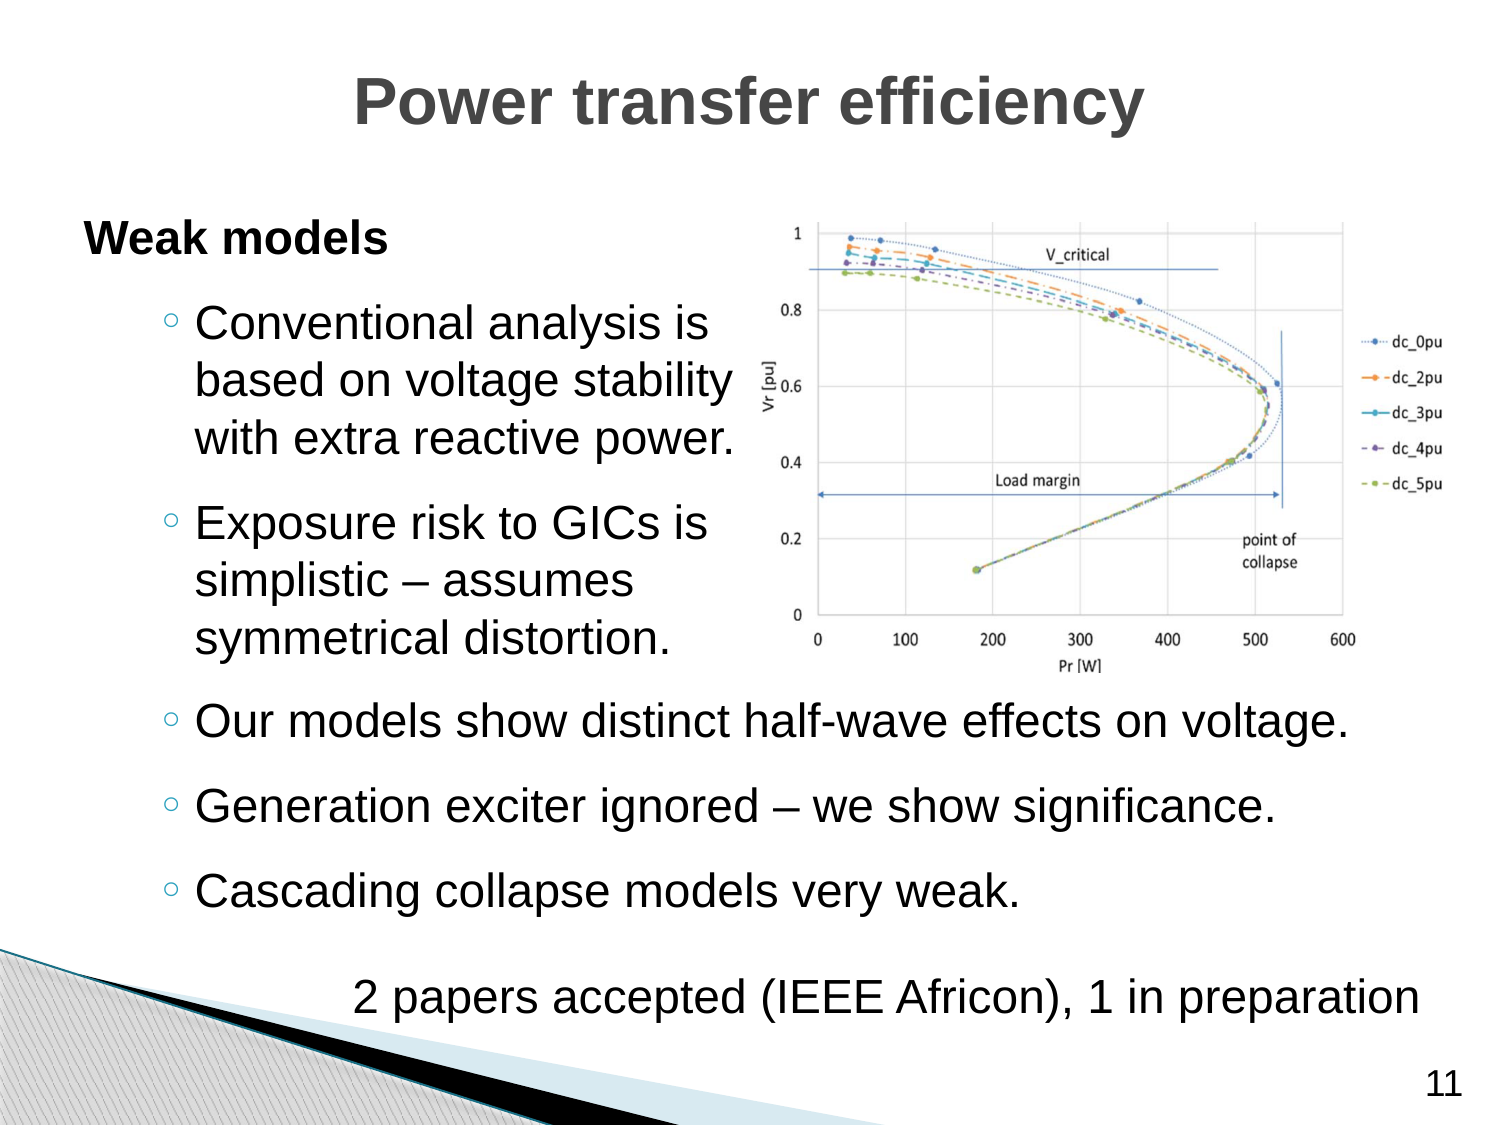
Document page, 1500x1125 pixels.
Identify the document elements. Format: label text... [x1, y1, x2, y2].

picture [749, 222, 1458, 674]
slide_number 11 [1374, 1051, 1479, 1112]
text_box 2 papers accepted (IEEE Africon), 1 in preparation [337, 958, 1452, 1031]
title Power transfer efficiency [75, 4, 1425, 192]
list Our models show distinct half-wave effects on voltage. Generation exciter ignored – we show significance. Cascading collapse models very weak. [68, 682, 1419, 950]
text_box Weak models Conventional analysis is based on voltage stability with extra reactive power. Exposure risk to GICs is simplistic – assumes symmetrical distortion. [68, 198, 782, 556]
